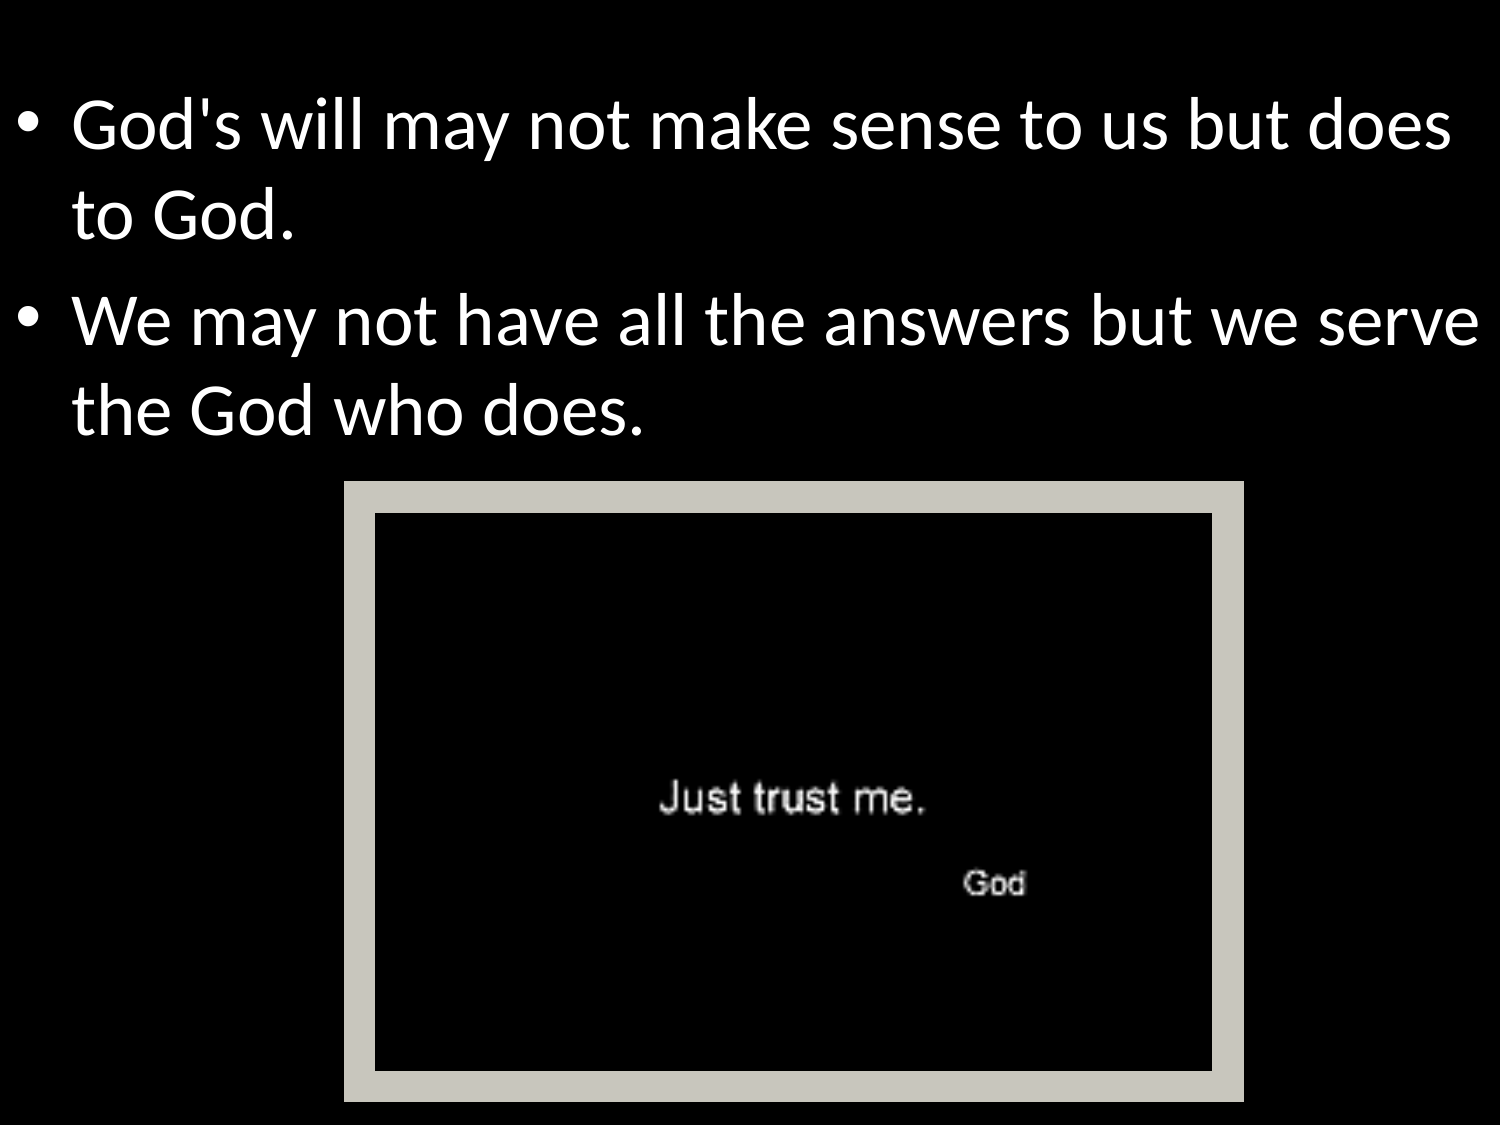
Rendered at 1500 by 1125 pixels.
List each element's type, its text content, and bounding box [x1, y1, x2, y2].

picture [374, 512, 1213, 1071]
list God's will may not make sense to us but does to God. We may not have all the answers but we serve the God who does. [0, 0, 1500, 475]
